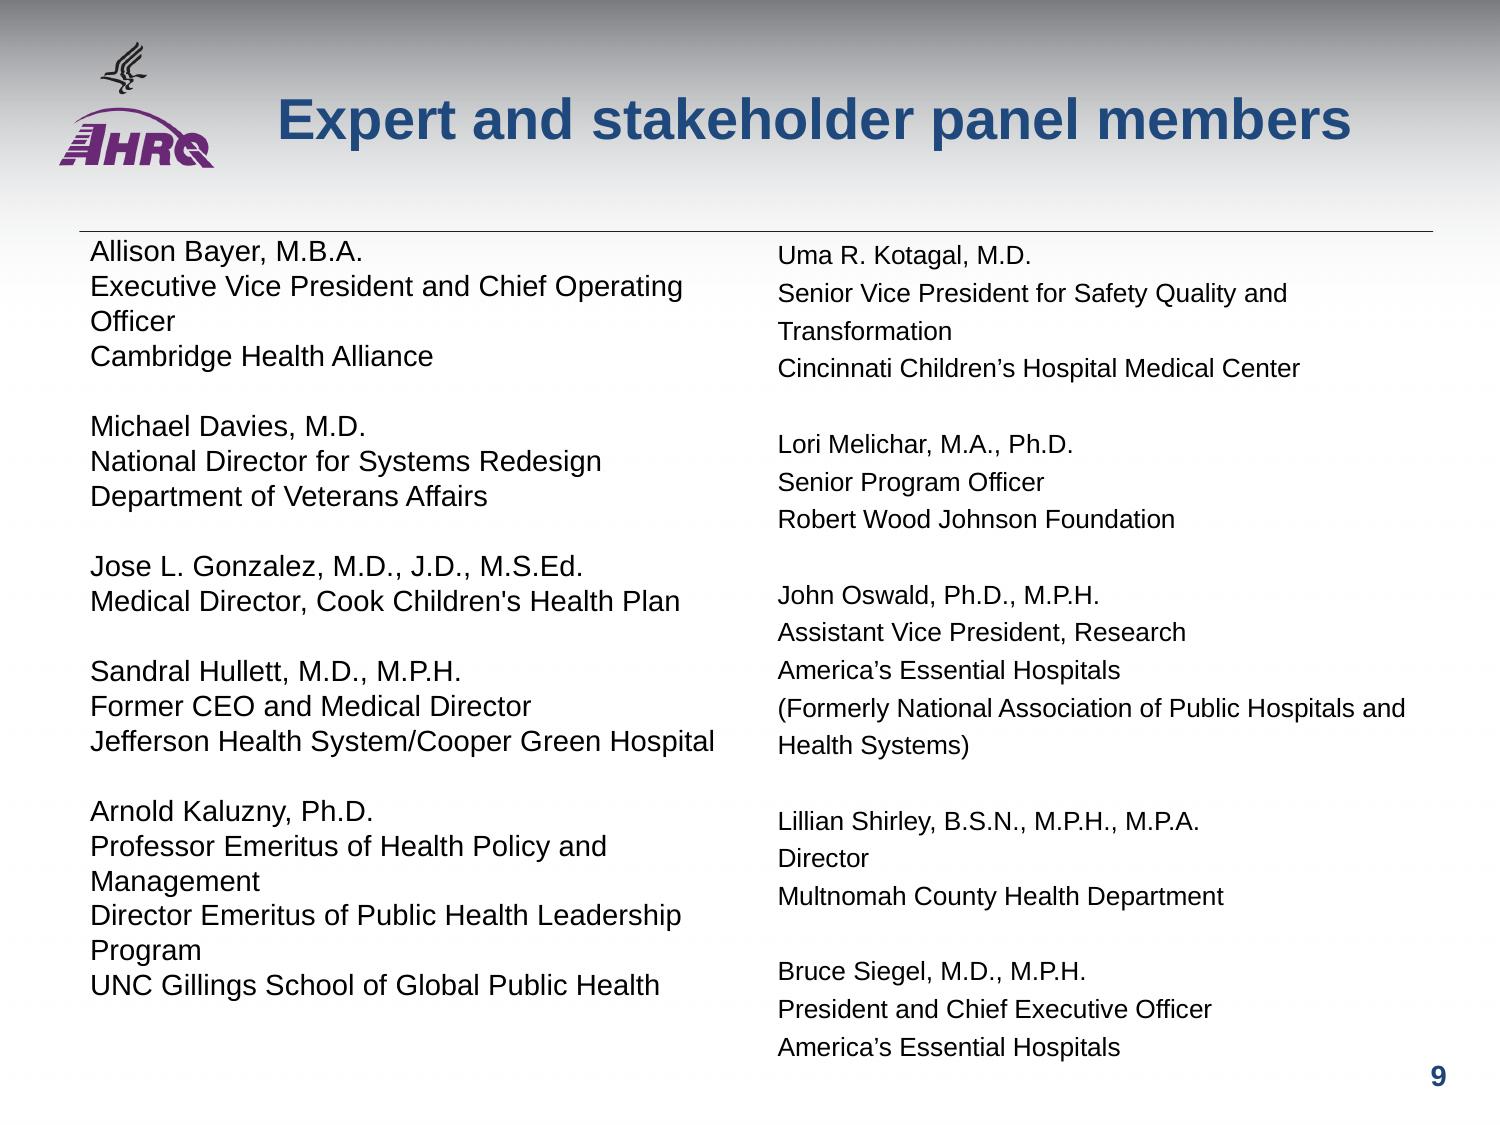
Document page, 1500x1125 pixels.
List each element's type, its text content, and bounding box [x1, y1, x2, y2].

list Uma R. Kotagal, M.D. Senior Vice President for Safety Quality and Transformation Cincinnati Children’s Hospital Medical Center Lori Melichar, M.A., Ph.D. Senior Program Officer Robert Wood Johnson Foundation John Oswald, Ph.D., M.P.H. Assistant Vice President, Research America’s Essential Hospitals (Formerly National Association of Public Hospitals and Health Systems) Lillian Shirley, B.S.N., M.P.H., M.P.A. Director Multnomah County Health Department Bruce Siegel, M.D., M.P.H. President and Chief Executive Officer America’s Essential Hospitals [762, 224, 1425, 1093]
text_box 9 [1321, 1032, 1447, 1093]
list Allison Bayer, M.B.A. Executive Vice President and Chief Operating Officer Cambridge Health Alliance Michael Davies, M.D. National Director for Systems Redesign Department of Veterans Affairs Jose L. Gonzalez, M.D., J.D., M.S.Ed. Medical Director, Cook Children's Health Plan Sandral Hullett, M.D., M.P.H. Former CEO and Medical Director Jefferson Health System/Cooper Green Hospital Arnold Kaluzny, Ph.D. Professor Emeritus of Health Policy and Management Director Emeritus of Public Health Leadership Program UNC Gillings School of Global Public Health [75, 224, 738, 1075]
title Expert and stakeholder panel members [262, 45, 1425, 188]
picture [0, 0, 1500, 1125]
